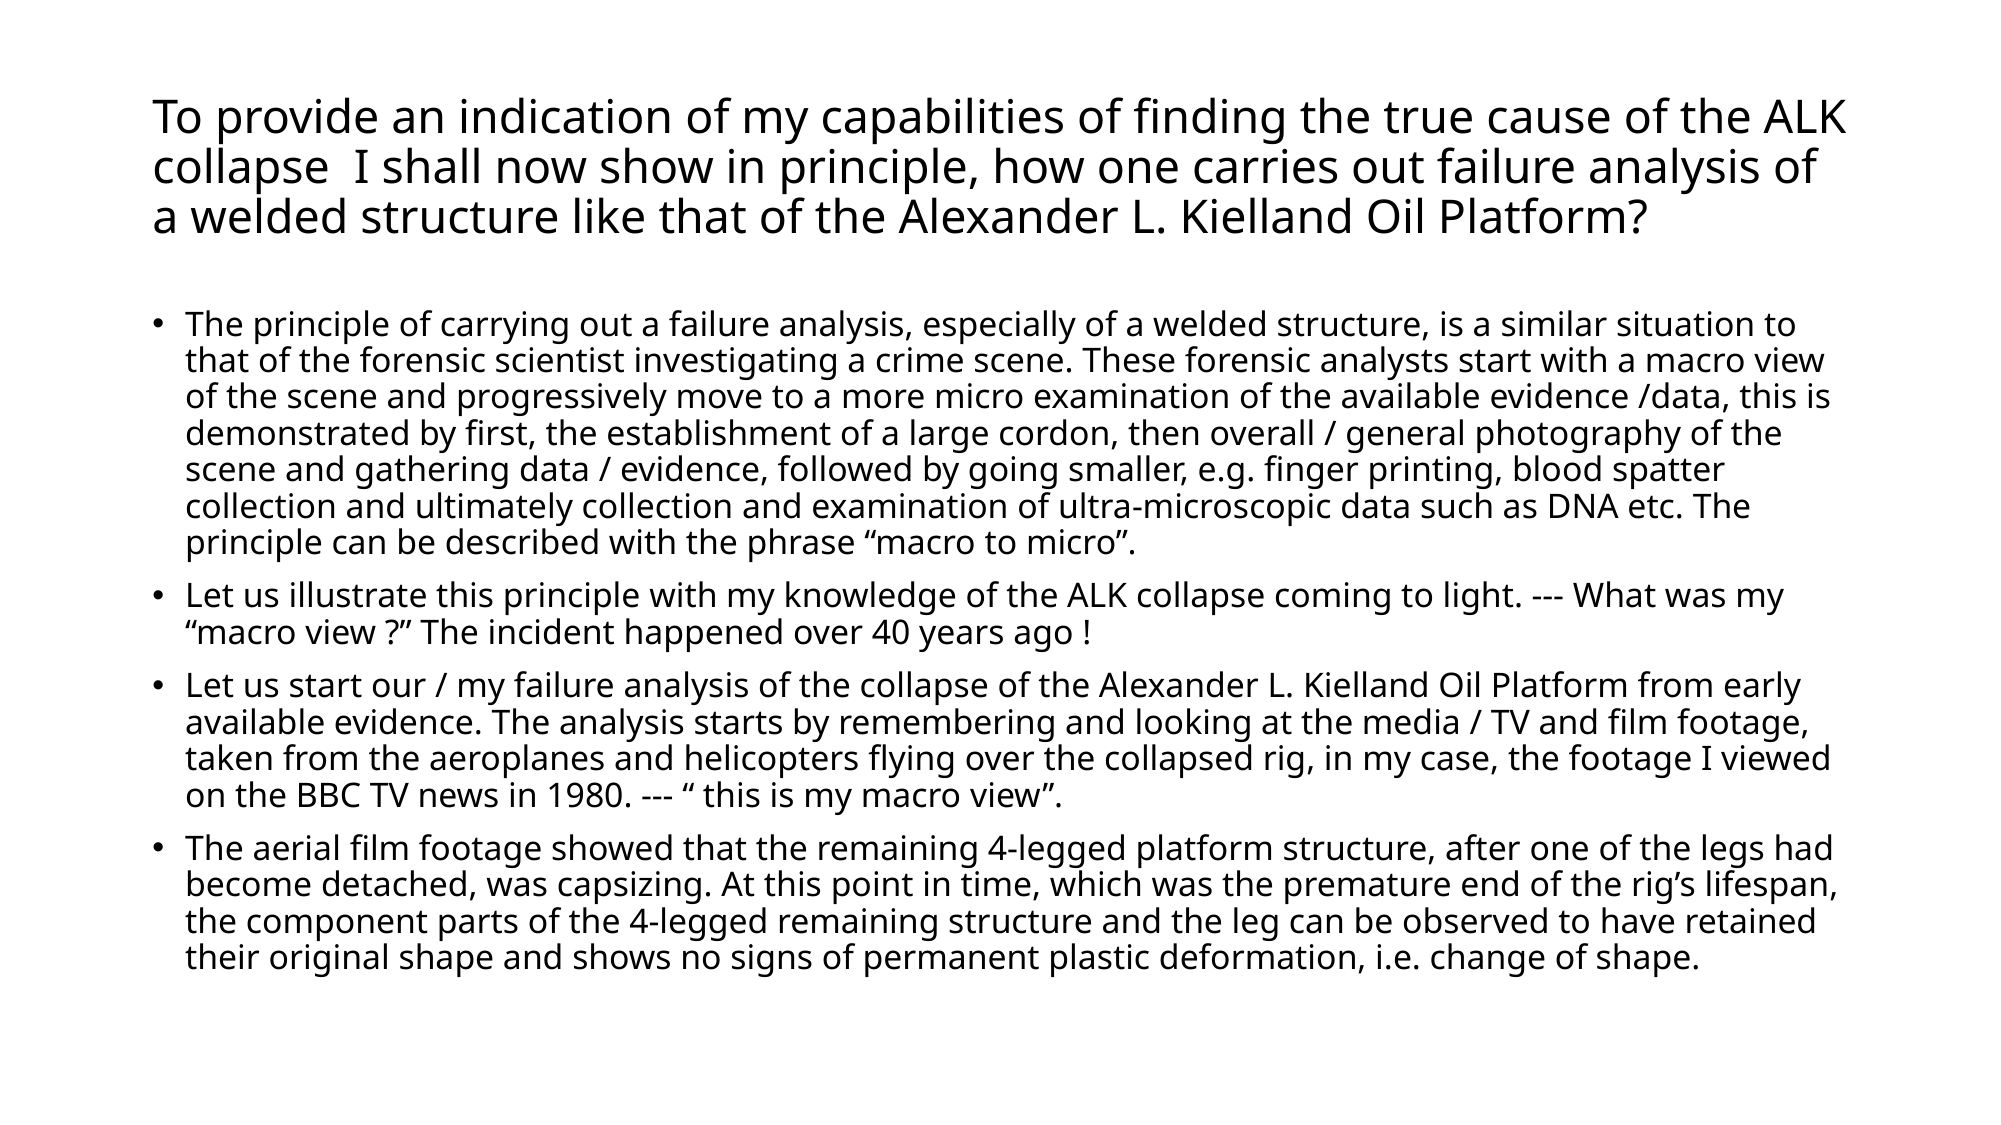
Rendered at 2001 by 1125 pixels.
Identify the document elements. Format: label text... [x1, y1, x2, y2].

list The principle of carrying out a failure analysis, especially of a welded structure, is a similar situation to that of the forensic scientist investigating a crime scene. These forensic analysts start with a macro view of the scene and progressively move to a more micro examination of the available evidence /data, this is demonstrated by first, the establishment of a large cordon, then overall / general photography of the scene and gathering data / evidence, followed by going smaller, e.g. finger printing, blood spatter collection and ultimately collection and examination of ultra-microscopic data such as DNA etc. The principle can be described with the phrase “macro to micro”. Let us illustrate this principle with my knowledge of the ALK collapse coming to light. --- What was my “macro view ?” The incident happened over 40 years ago ! Let us start our / my failure analysis of the collapse of the Alexander L. Kielland Oil Platform from early available evidence. The analysis starts by remembering and looking at the media / TV and film footage, taken from the aeroplanes and helicopters flying over the collapsed rig, in my case, the footage I viewed on the BBC TV news in 1980. --- “ this is my macro view”. The aerial film footage showed that the remaining 4-legged platform structure, after one of the legs had become detached, was capsizing. At this point in time, which was the premature end of the rig’s lifespan, the component parts of the 4-legged remaining structure and the leg can be observed to have retained their original shape and shows no signs of permanent plastic deformation, i.e. change of shape. [137, 299, 1863, 1014]
title To provide an indication of my capabilities of finding the true cause of the ALK collapse I shall now show in principle, how one carries out failure analysis of a welded structure like that of the Alexander L. Kielland Oil Platform? [137, 59, 1863, 278]
